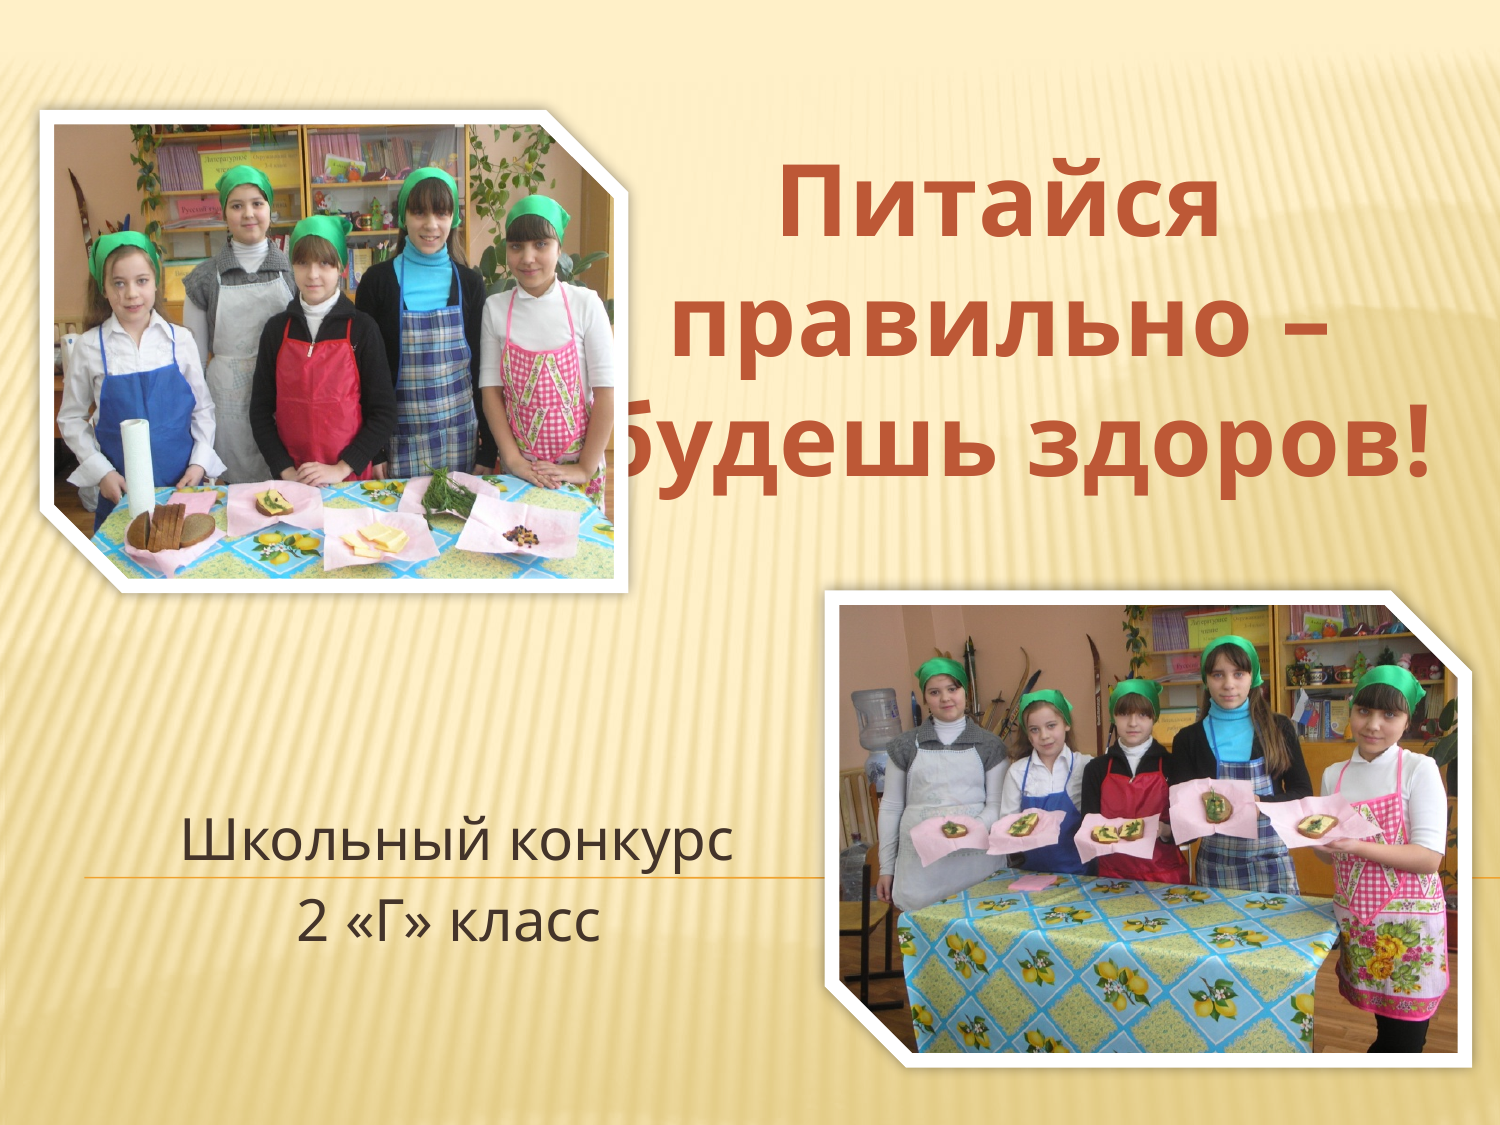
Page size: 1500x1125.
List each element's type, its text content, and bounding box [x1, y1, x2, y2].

title Питайся правильно – будешь здоров! [550, 128, 1450, 727]
subtitle Школьный конкурс 2 «Г» класс [140, 750, 774, 961]
picture [831, 597, 1466, 1061]
picture [46, 116, 622, 587]
